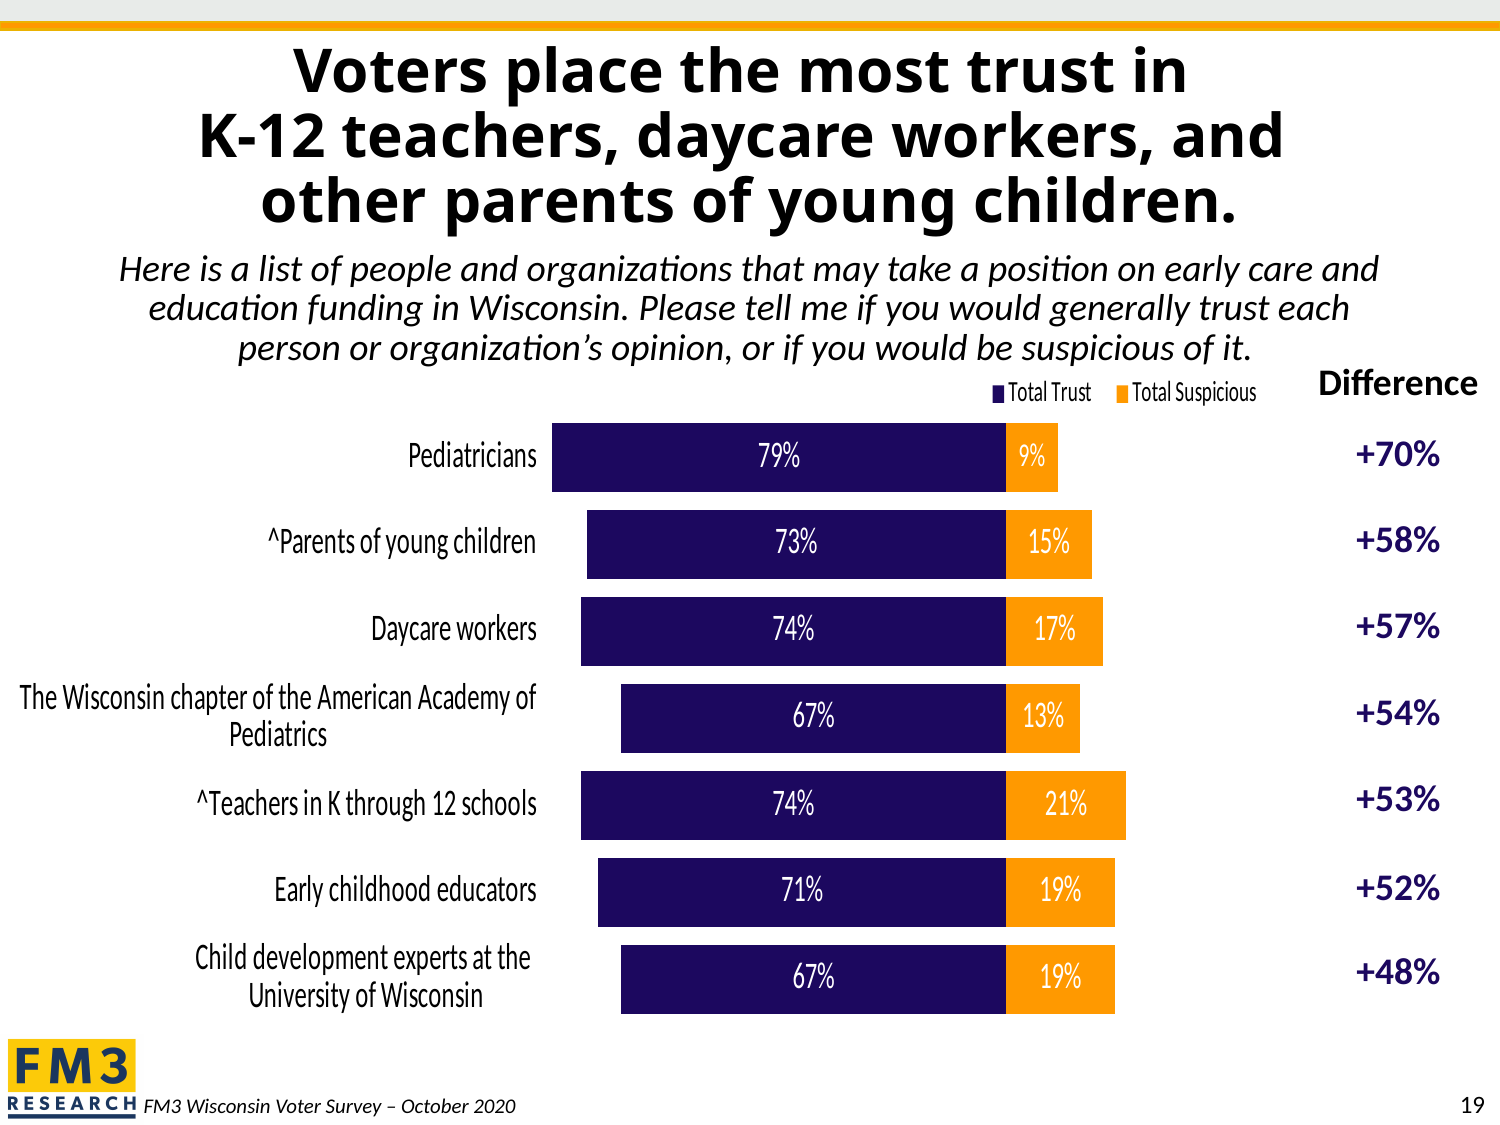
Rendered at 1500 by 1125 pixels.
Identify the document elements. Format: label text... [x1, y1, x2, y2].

table_cell +70% [1388, 405, 1500, 476]
table_header Difference [1388, 361, 1500, 405]
title Voters place the most trust in K-12 teachers, daycare workers, and other parents of young children. [22, 32, 1478, 221]
table_cell +48% [1388, 910, 1500, 994]
table_cell +58% [1388, 476, 1500, 562]
table_cell +53% [1388, 735, 1500, 821]
table_cell +57% [1388, 562, 1500, 648]
table_cell +52% [1388, 821, 1500, 910]
picture [0, 1034, 128, 1125]
table_cell +54% [1388, 648, 1500, 735]
list FM3 Wisconsin Voter Survey – October 2020 [128, 1034, 1458, 1125]
chart [19, 359, 1388, 1071]
text_box Here is a list of people and organizations that may take a position on early care and education funding in Wisconsin. Please tell me if you would generally trust each person or organization’s opinion, or if you would be suspicious of it. [89, 241, 1411, 376]
